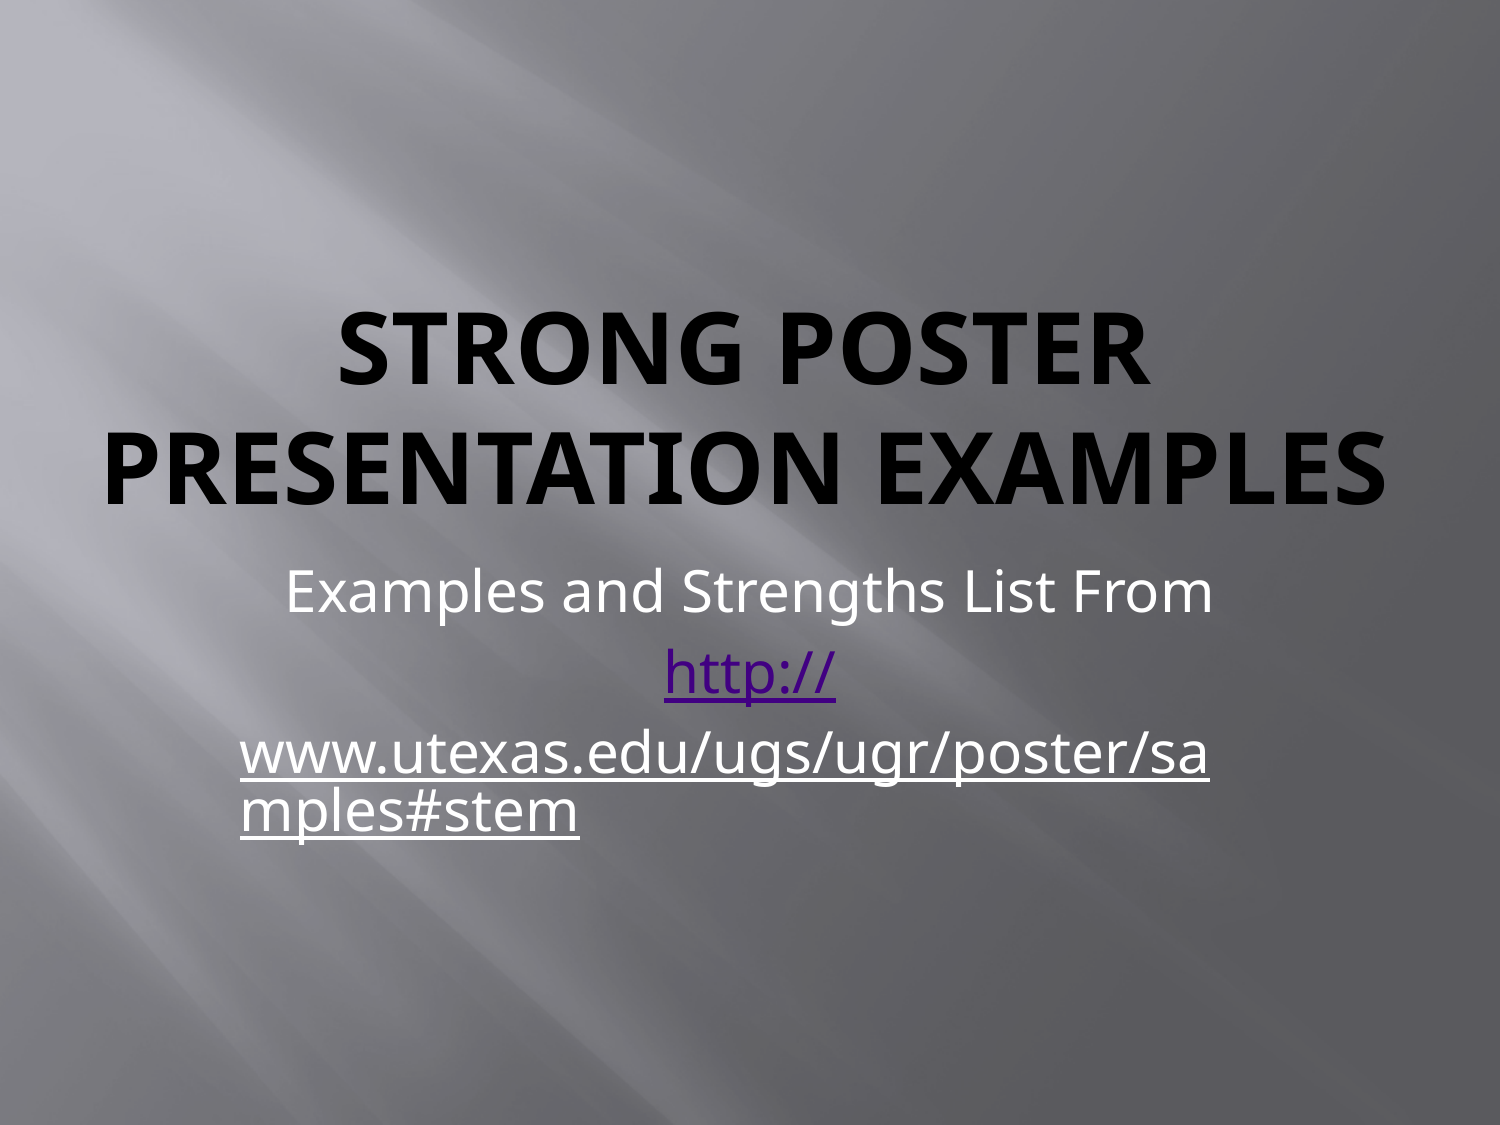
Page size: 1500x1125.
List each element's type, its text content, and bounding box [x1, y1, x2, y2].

title Strong Poster Presentation Examples [69, 224, 1420, 525]
subtitle Examples and Strengths List From http://www.utexas.edu/ugs/ugr/poster/samples#stem [225, 546, 1275, 834]
